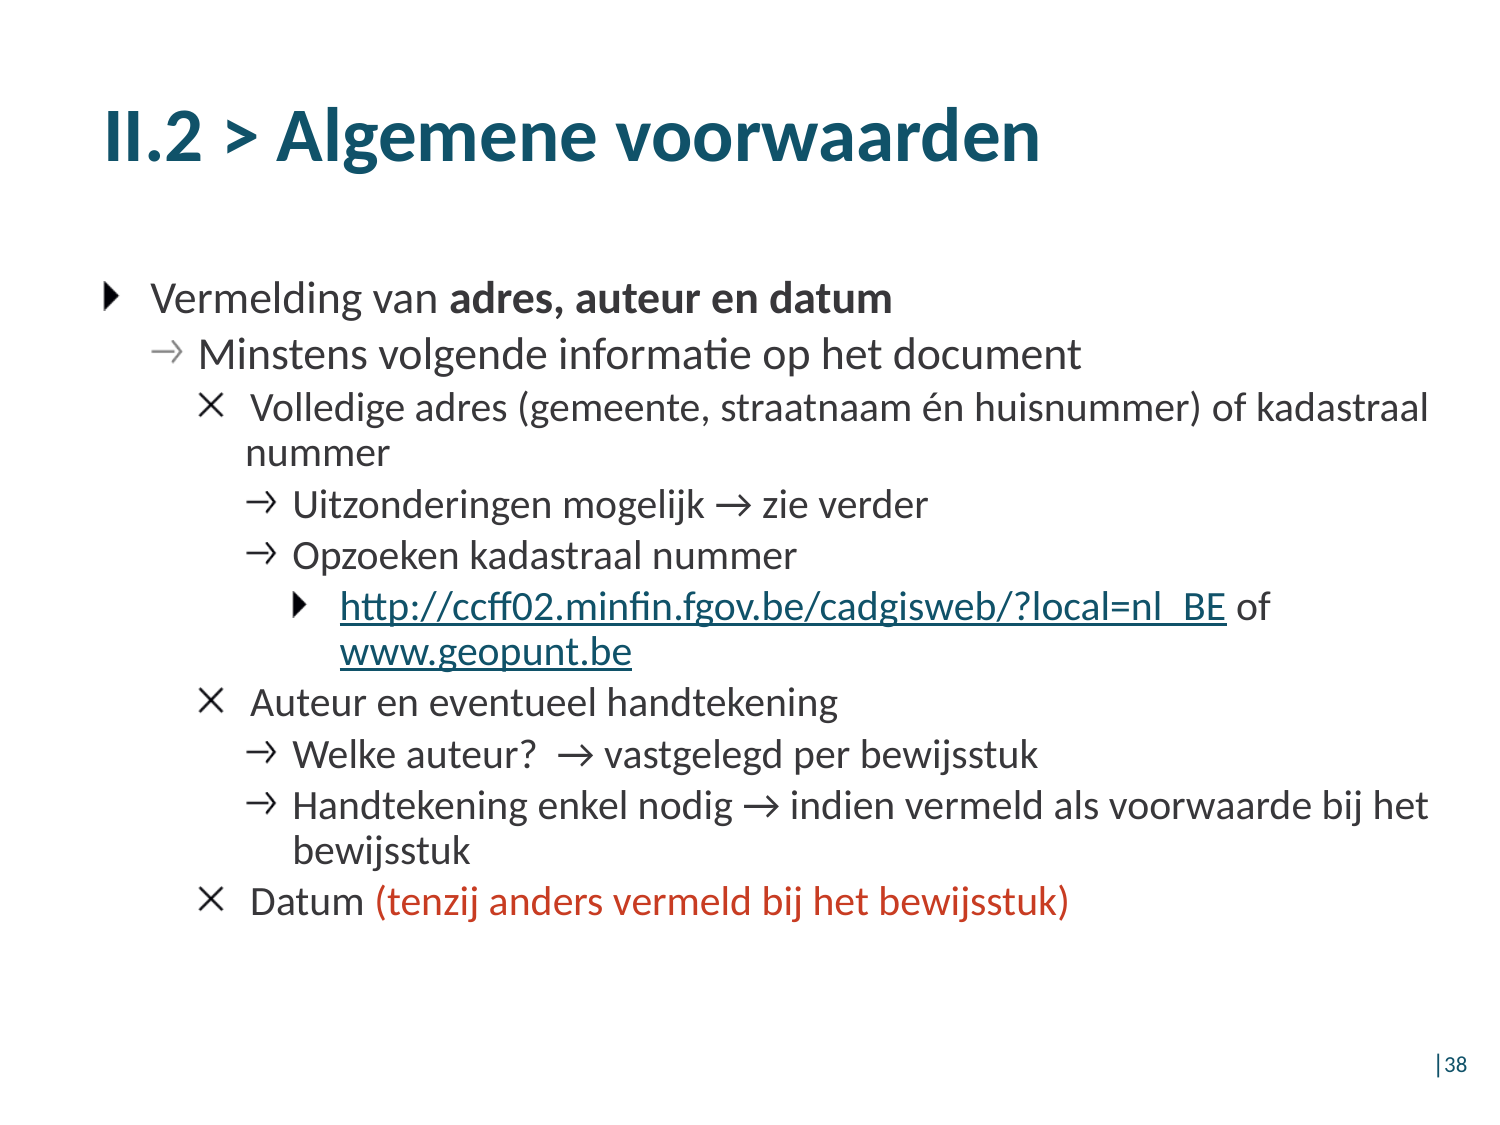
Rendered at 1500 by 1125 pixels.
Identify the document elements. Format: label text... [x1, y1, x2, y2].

picture [150, 340, 195, 364]
picture [245, 542, 288, 565]
picture [245, 491, 288, 514]
picture [197, 886, 251, 913]
title II.2 > Algemene voorwaarden [88, 90, 1459, 267]
picture [103, 281, 145, 311]
picture [245, 741, 288, 764]
list Vermelding van adres, auteur en datum Minstens volgende informatie op het document Volledige adres (gemeente, straatnaam én huisnummer) of kadastraal nummer Uitzonderingen mogelijk → zie verder Opzoeken kadastraal nummer http://ccff02.minfin.fgov.be/cadgisweb/?local=nl_BE of www.geopunt.be Auteur en eventueel handtekening Welke auteur? → vastgelegd per bewijsstuk Handtekening enkel nodig → indien vermeld als voorwaarde bij het bewijsstuk Datum (tenzij anders vermeld bij het bewijsstuk) [88, 267, 1459, 965]
picture [245, 792, 288, 815]
picture [197, 687, 251, 715]
text_box │38 [1132, 1042, 1483, 1103]
picture [292, 591, 330, 618]
picture [197, 392, 251, 419]
